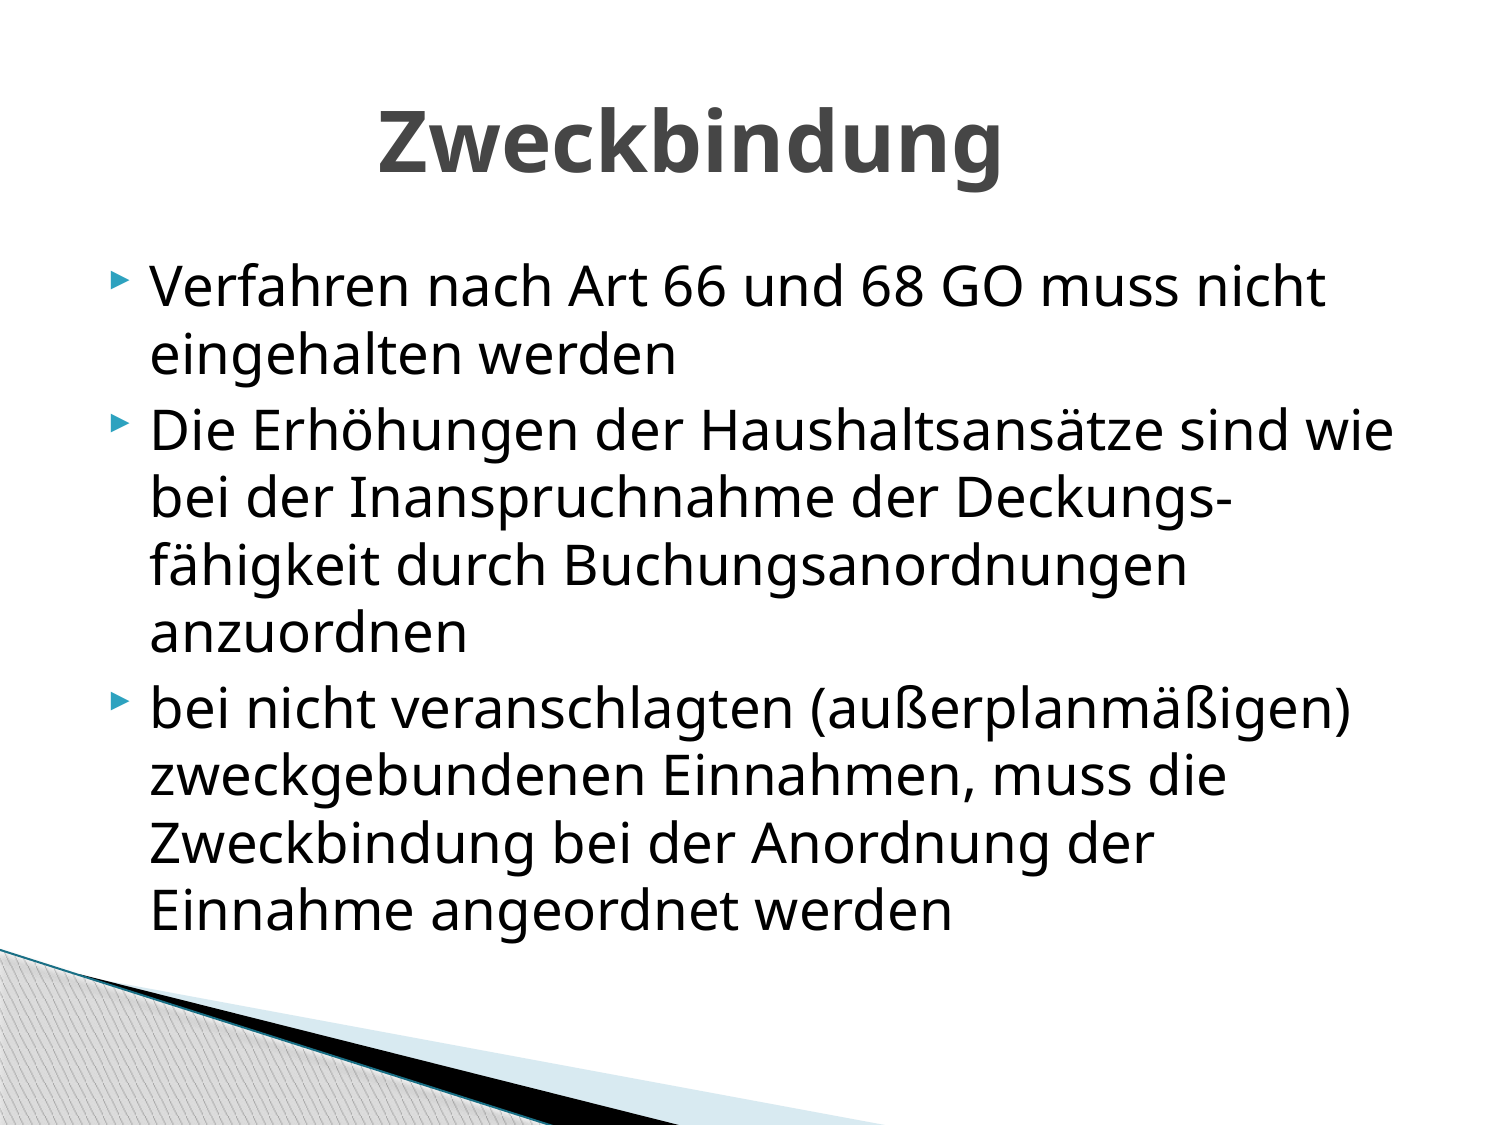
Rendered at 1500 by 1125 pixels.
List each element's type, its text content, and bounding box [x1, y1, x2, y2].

list Verfahren nach Art 66 und 68 GO muss nicht eingehalten werden Die Erhöhungen der Haushaltsansätze sind wie bei der Inanspruchnahme der Deckungs- fähigkeit durch Buchungsanordnungen anzuordnen bei nicht veranschlagten (außerplanmäßigen) zweckgebundenen Einnahmen, muss die Zweckbindung bei der Anordnung der Einnahme angeordnet werden [75, 243, 1425, 986]
title Zweckbindung [75, 45, 1425, 233]
